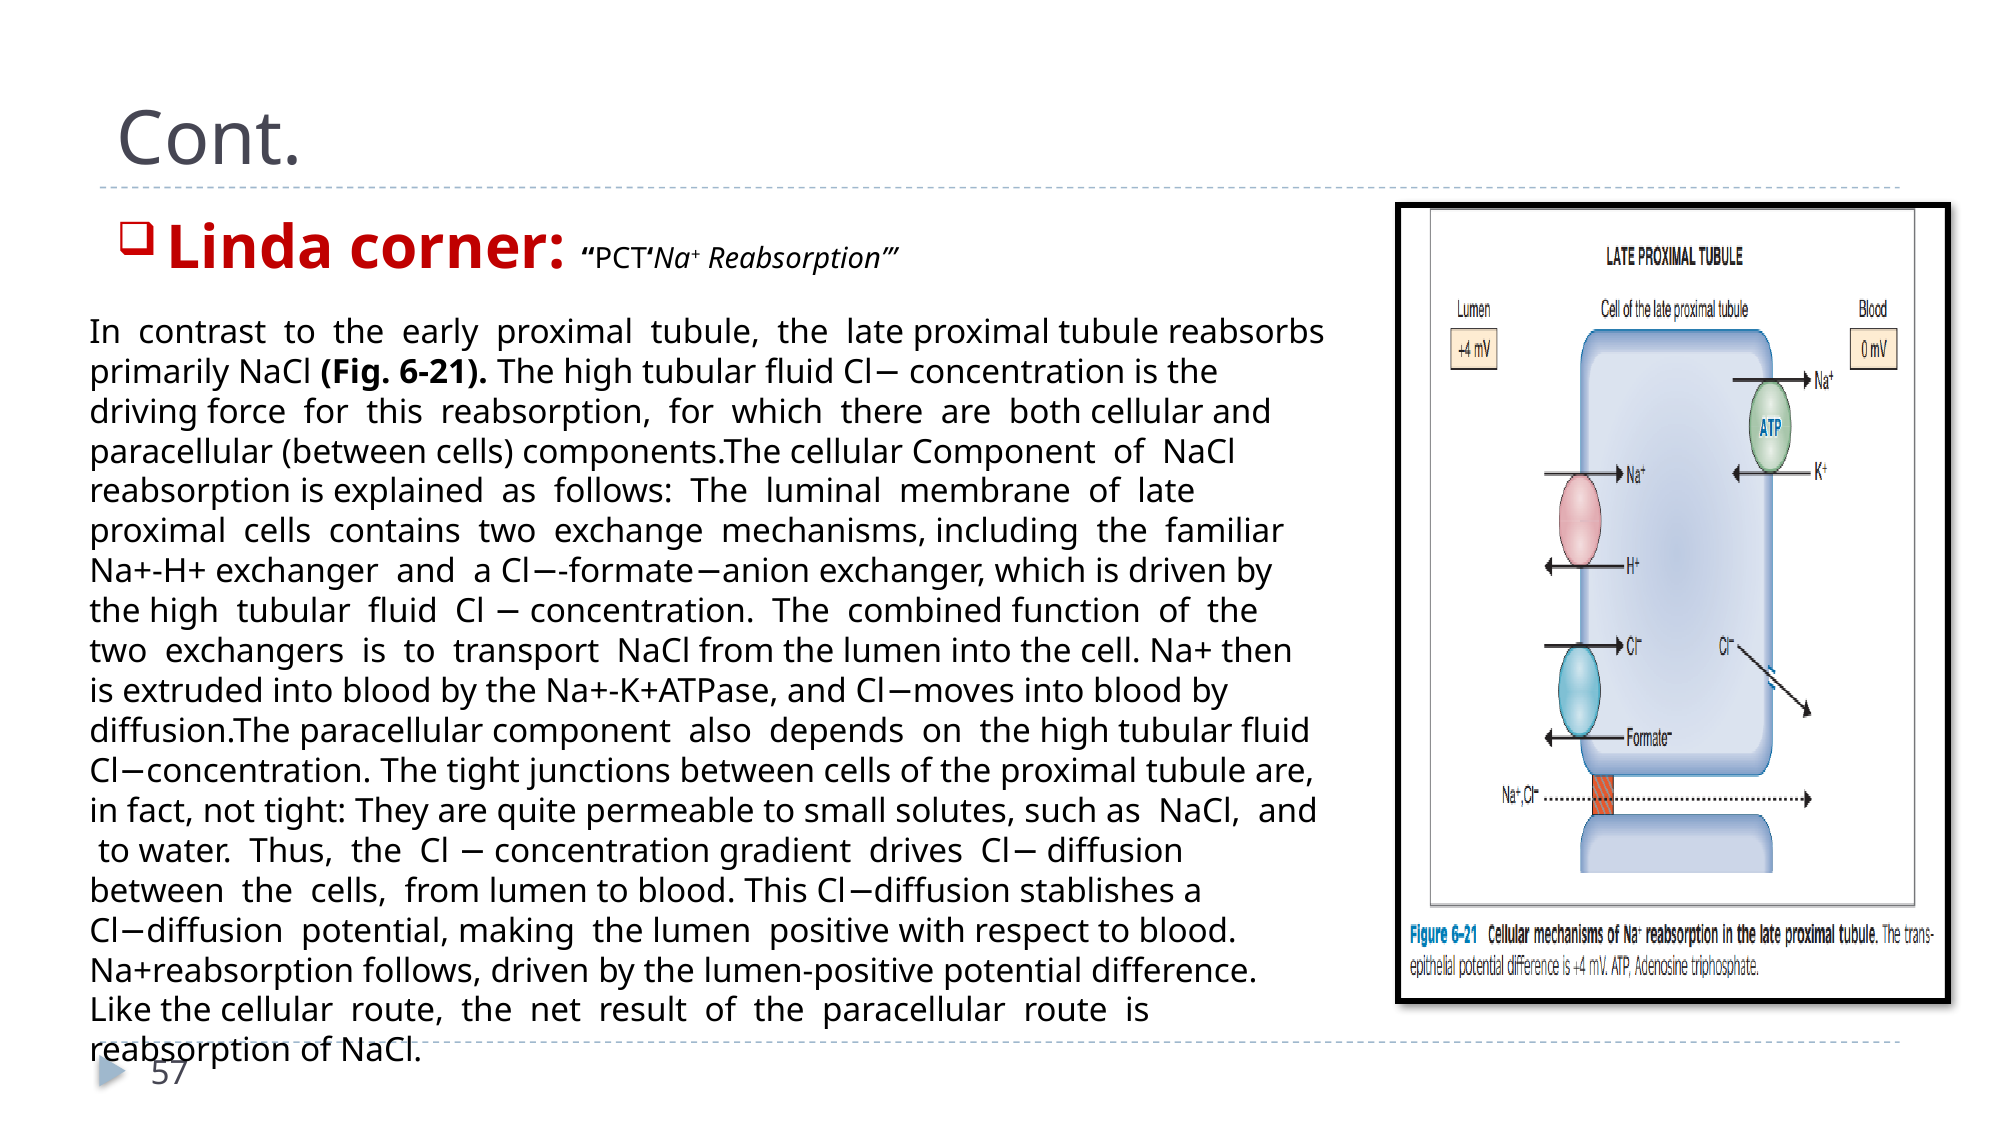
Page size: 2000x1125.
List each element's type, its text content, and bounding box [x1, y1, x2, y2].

list Linda corner: “PCT‘Na+ Reabsorption’” [99, 200, 1401, 1010]
picture [1401, 207, 1945, 998]
text_box In contrast to the early proximal tubule, the late proximal tubule reabsorbs primarily NaCl (Fig. 6-21). The high tubular fluid Cl− concentration is the driving force for this reabsorption, for which there are both cellular and paracellular (between cells) components.The cellular Component of NaCl reabsorption is explained as follows: The luminal membrane of late proximal cells contains two exchange mechanisms, including the familiar Na+-H+ exchanger and a Cl−-formate−anion exchanger, which is driven by the high tubular fluid Cl − concentration. The combined function of the two exchangers is to transport NaCl from the lumen into the cell. Na+ then is extruded into blood by the Na+-K+ATPase, and Cl−moves into blood by diffusion.The paracellular component also depends on the high tubular fluid Cl−concentration. The tight junctions between cells of the proximal tubule are, in fact, not tight: They are quite permeable to small solutes, such as NaCl, and to water. Thus, the Cl − concentration gradient drives Cl− diffusion between the cells, from lumen to blood. This Cl−diffusion stablishes a Cl−diffusion potential, making the lumen positive with respect to blood. Na+reabsorption follows, driven by the lumen-positive potential difference. Like the cellular route, the net result of the paracellular route is reabsorption of NaCl. [74, 302, 1343, 1076]
slide_number 57 [133, 1076, 568, 1103]
title Cont. [99, 24, 1900, 188]
